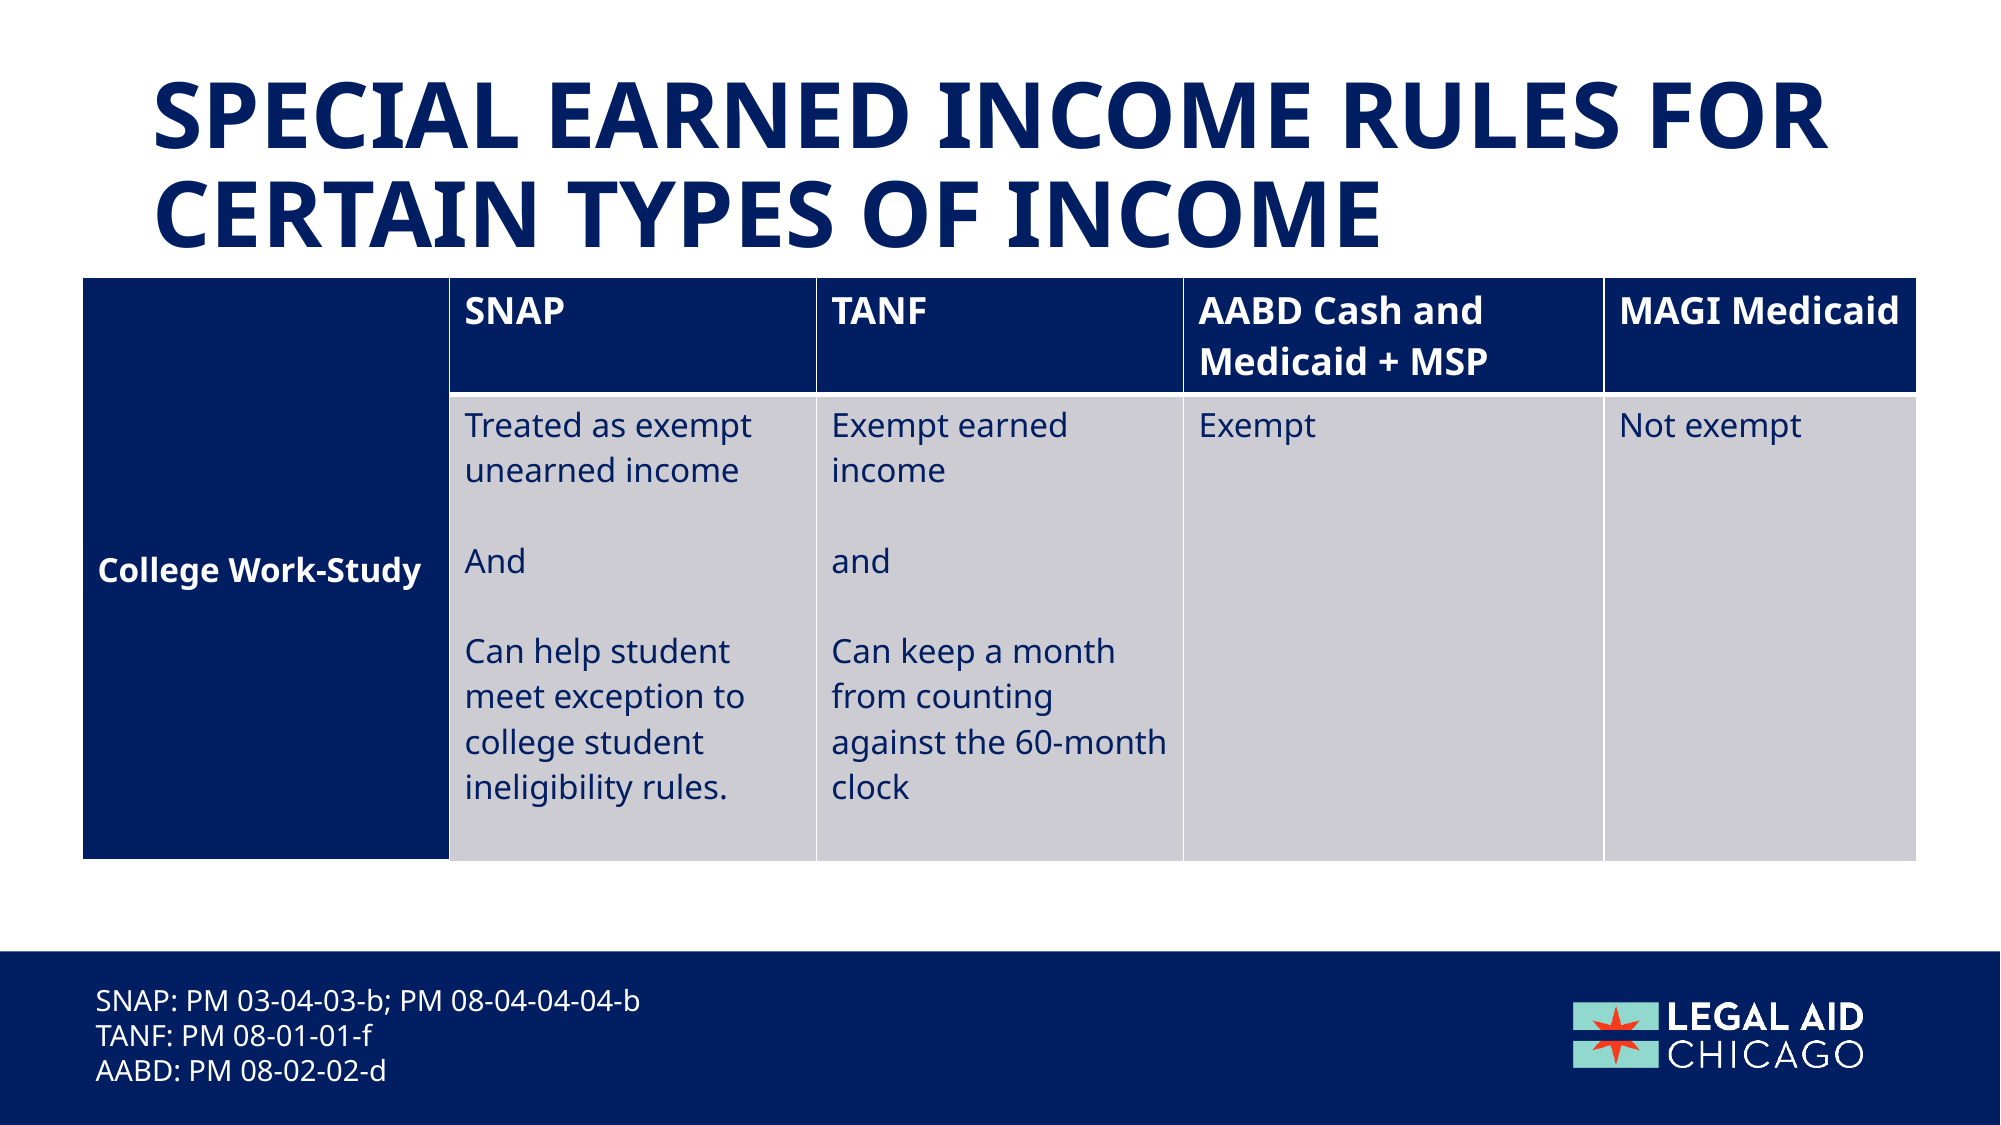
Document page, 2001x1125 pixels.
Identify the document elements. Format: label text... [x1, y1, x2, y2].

text_box SNAP: PM 03-04-03-b; PM 08-04-04-04-b TANF: PM 08-01-01-f AABD: PM 08-02-02-d [80, 975, 749, 1095]
title special earned income rules for certain types of income [137, 59, 1863, 276]
table_header MAGI Medicaid [1605, 278, 1916, 392]
table_header SNAP [450, 278, 816, 392]
table_cell Exempt [1184, 397, 1603, 861]
picture [1573, 1002, 1863, 1068]
table_cell Not exempt [1605, 397, 1916, 861]
table_cell Exempt earned income and Can keep a month from counting against the 60-month clock [817, 397, 1183, 861]
table_header AABD Cash and Medicaid + MSP [1184, 278, 1603, 392]
table_header College Work-Study [83, 278, 449, 859]
table_cell Treated as exempt unearned income And Can help student meet exception to college student ineligibility rules. [450, 397, 816, 861]
table_header TANF [817, 278, 1183, 392]
